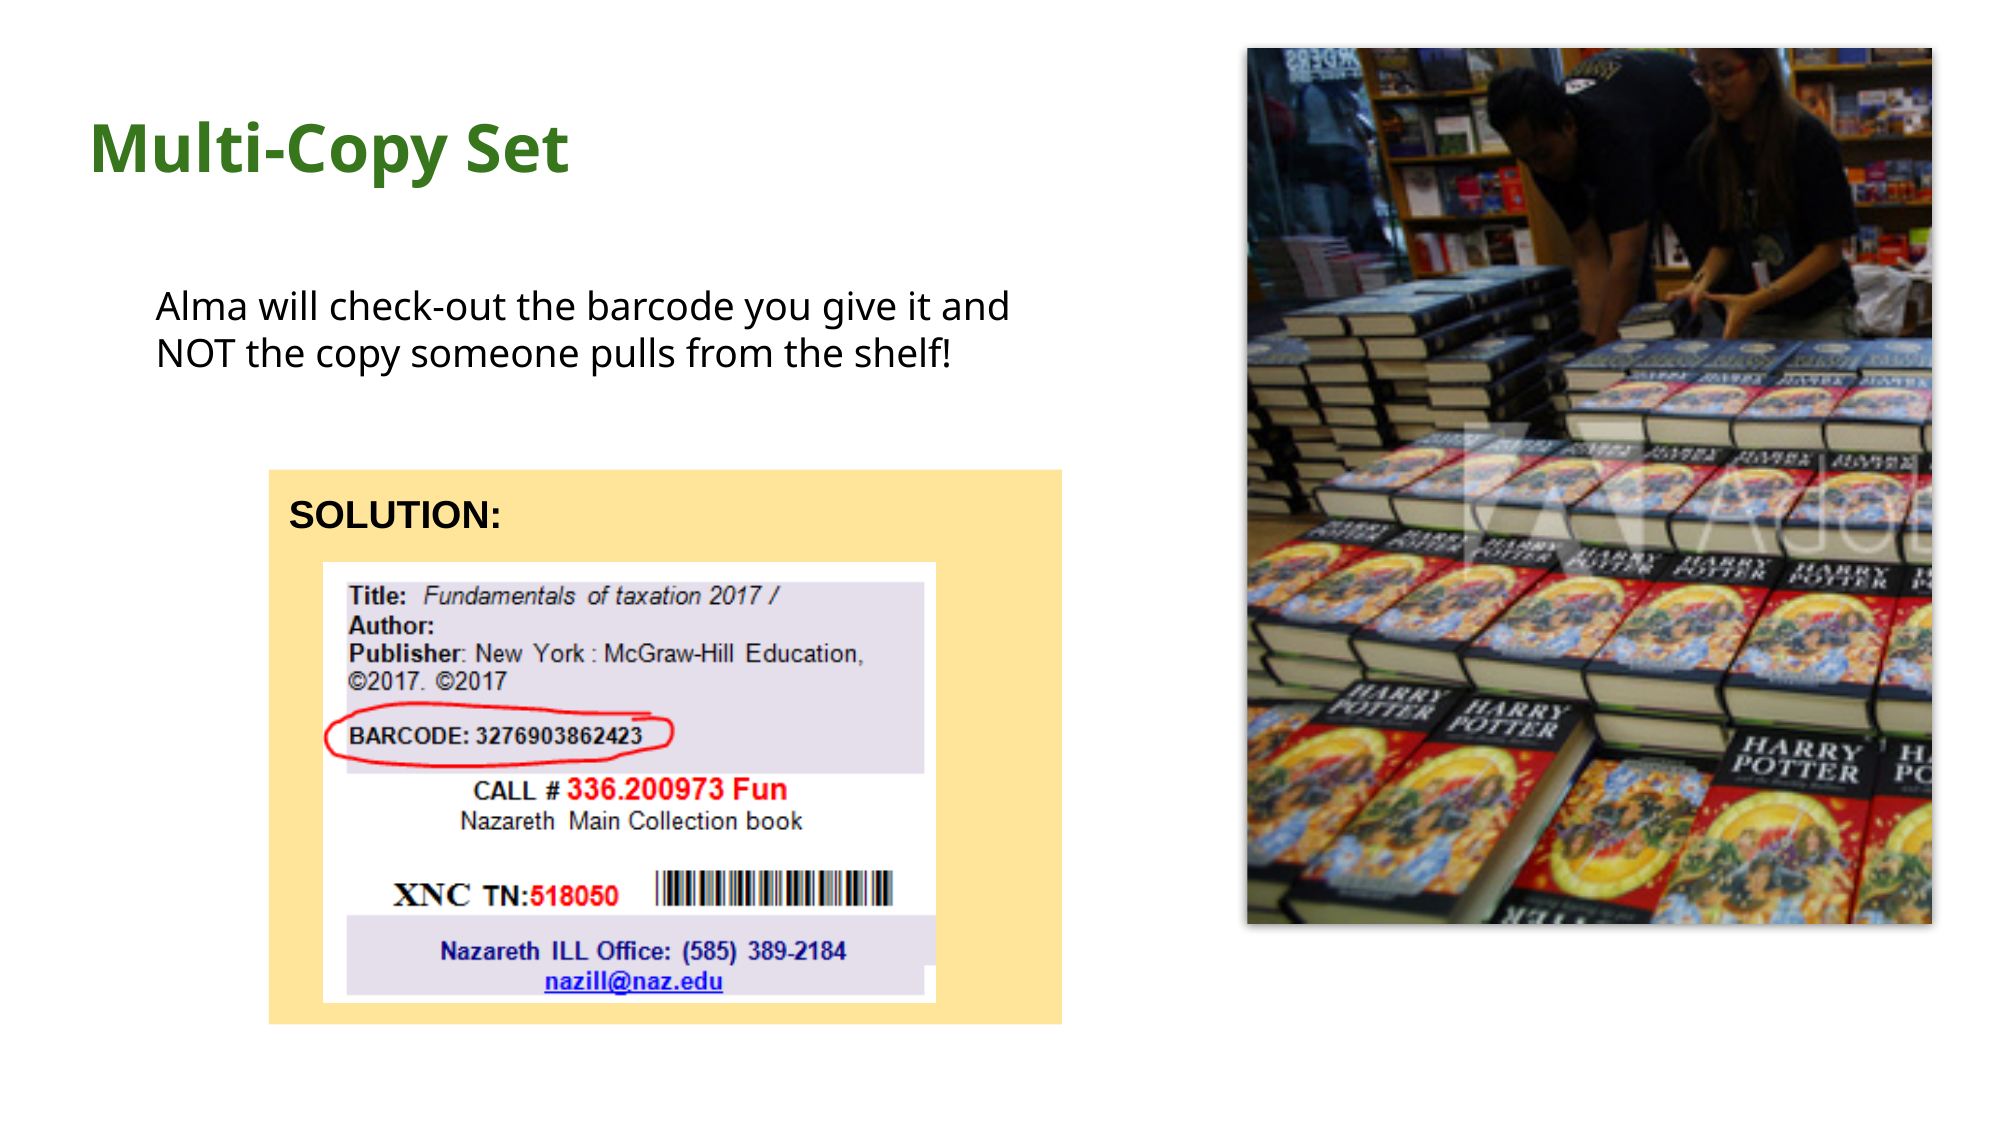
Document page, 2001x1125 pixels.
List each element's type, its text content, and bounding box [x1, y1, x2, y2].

picture [323, 562, 936, 1004]
text_box SOLUTION: [268, 469, 1062, 1025]
text_box Alma will check-out the barcode you give it and NOT the copy someone pulls from the shelf! [135, 261, 1034, 399]
picture [1247, 48, 1932, 924]
title Multi-Copy Set [68, 85, 1239, 223]
